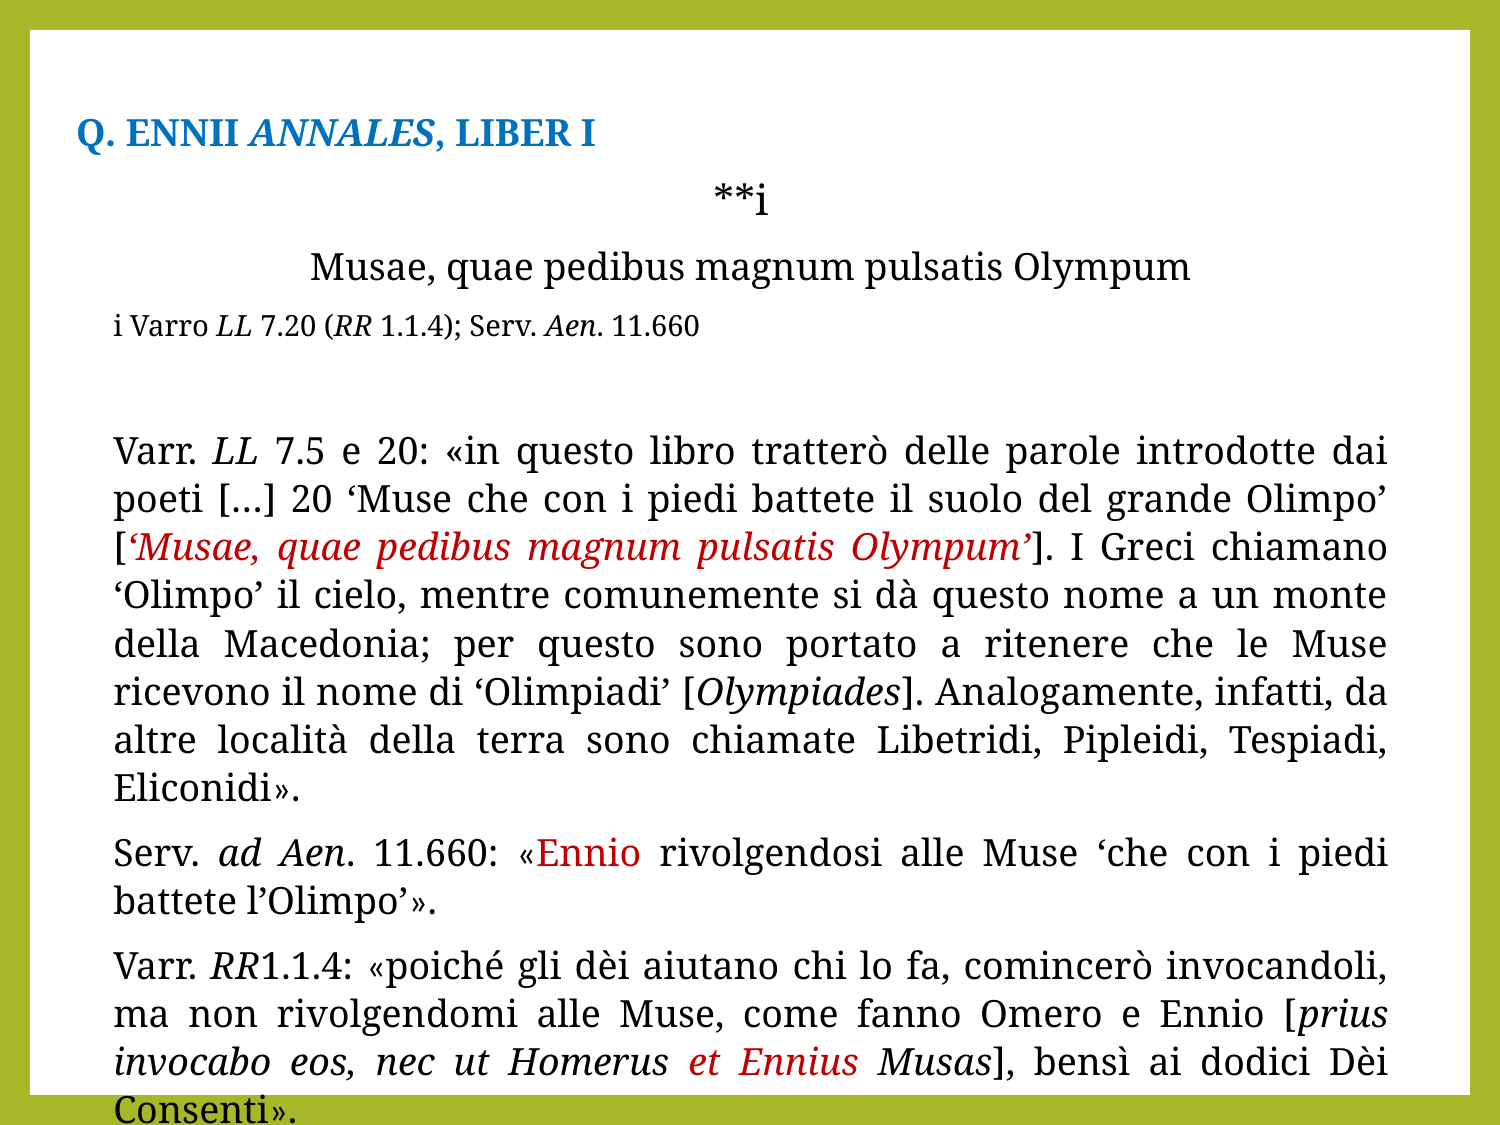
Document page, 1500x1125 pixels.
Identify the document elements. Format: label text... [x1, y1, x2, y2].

text_box Q. Ennii Annales, Liber I [61, 102, 611, 162]
text_box **i Musae, quae pedibus magnum pulsatis Olympum i Varro LL 7.20 (RR 1.1.4); Serv. Aen. 11.660 Varr. LL 7.5 e 20: «in questo libro tratterò delle parole introdotte dai poeti […] 20 ‘Muse che con i piedi battete il suolo del grande Olimpo’ [‘Musae, quae pedibus magnum pulsatis Olympum’]. I Greci chiamano ‘Olimpo’ il cielo, mentre comunemente si dà questo nome a un monte della Macedonia; per questo sono portato a ritenere che le Muse ricevono il nome di ‘Olimpiadi’ [Olympiades]. Analogamente, infatti, da altre località della terra sono chiamate Libetridi, Pipleidi, Tespiadi, Eliconidi». Serv. ad Aen. 11.660: «Ennio rivolgendosi alle Muse ‘che con i piedi battete l’Olimpo’». Varr. RR1.1.4: «poiché gli dèi aiutano chi lo fa, comincerò invocandoli, ma non rivolgendomi alle Muse, come fanno Omero e Ennio [prius invocabo eos, nec ut Homerus et Ennius Musas], bensì ai dodici Dèi Consenti». [98, 162, 1404, 1125]
